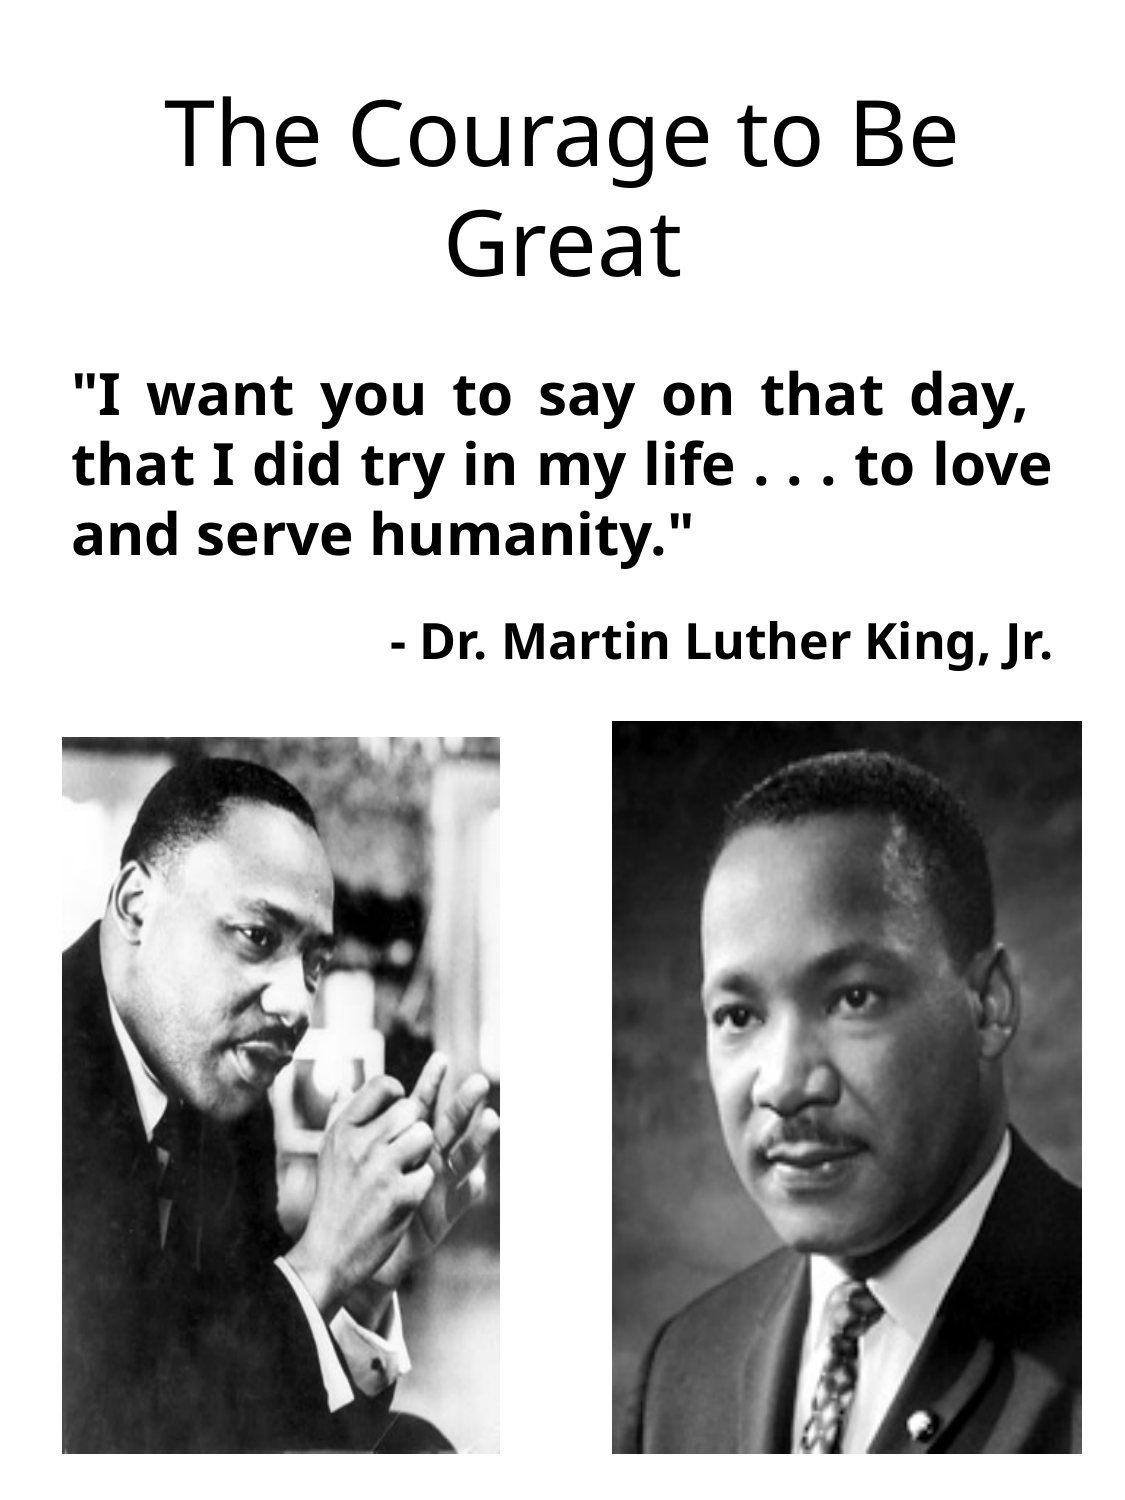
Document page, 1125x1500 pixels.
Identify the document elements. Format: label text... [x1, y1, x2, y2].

list "I want you to say on that day, that I did try in my life . . . to love and serve humanity." - Dr. Martin Luther King, Jr. [56, 350, 1069, 763]
title The Courage to Be Great [56, 60, 1069, 310]
picture [612, 721, 1082, 1455]
picture [62, 737, 501, 1454]
